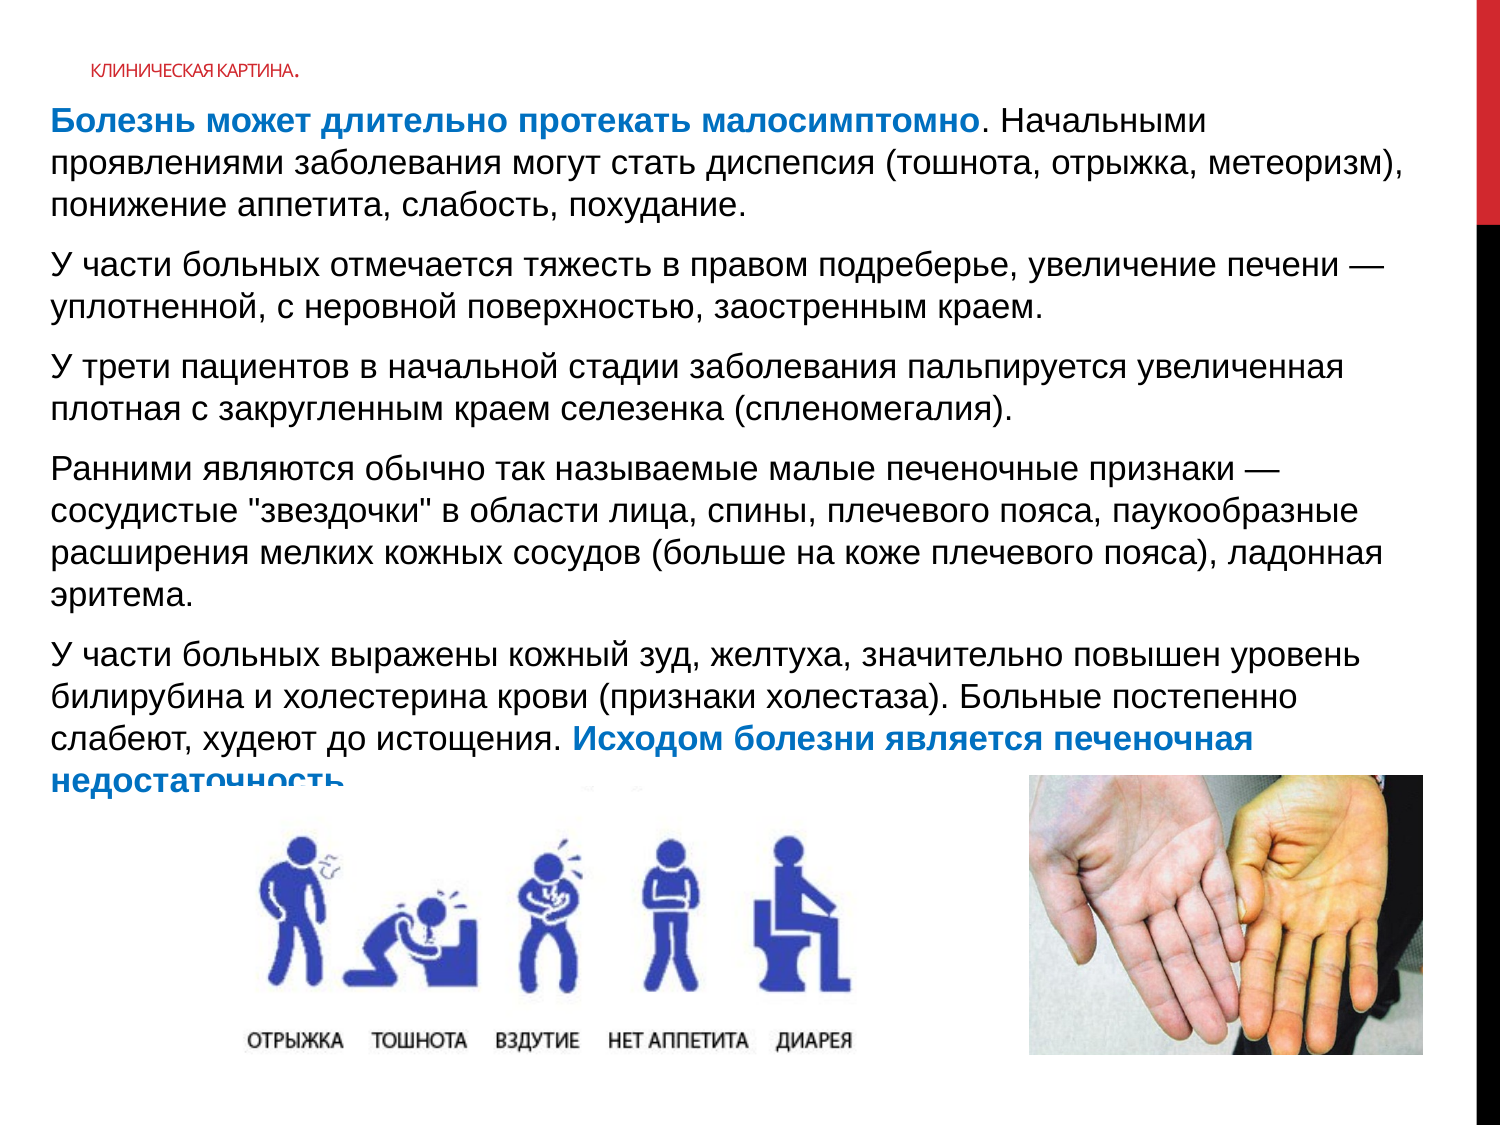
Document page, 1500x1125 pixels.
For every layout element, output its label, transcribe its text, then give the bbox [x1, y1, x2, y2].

picture [206, 786, 911, 1118]
picture [1028, 774, 1424, 1056]
list Болезнь может длительно протекать малосимптомно. Начальными проявлениями заболевания могут стать диспепсия (тошнота, отрыжка, метеоризм), понижение аппетита, слабость, похудание. У части больных отмечается тяжесть в правом подреберье, увеличение печени — уплотненной, с неровной поверхностью, заостренным краем. У трети пациентов в начальной стадии заболевания пальпируется увеличенная плотная с закругленным краем селезенка (спленомегалия). Ранними являются обычно так называемые малые печеночные признаки — сосудистые "звездочки" в области лица, спины, плечевого пояса, паукообразные расширения мелких кожных сосудов (больше на коже плечевого пояса), ладонная эритема. У части больных выражены кожный зуд, желтуха, значительно повышен уровень билирубина и холестерина крови (признаки холестаза). Больные постепенно слабеют, худеют до истощения. Исходом болезни является печеночная недостаточность. [35, 90, 1465, 811]
title Клиническая картина. [75, 45, 1425, 90]
